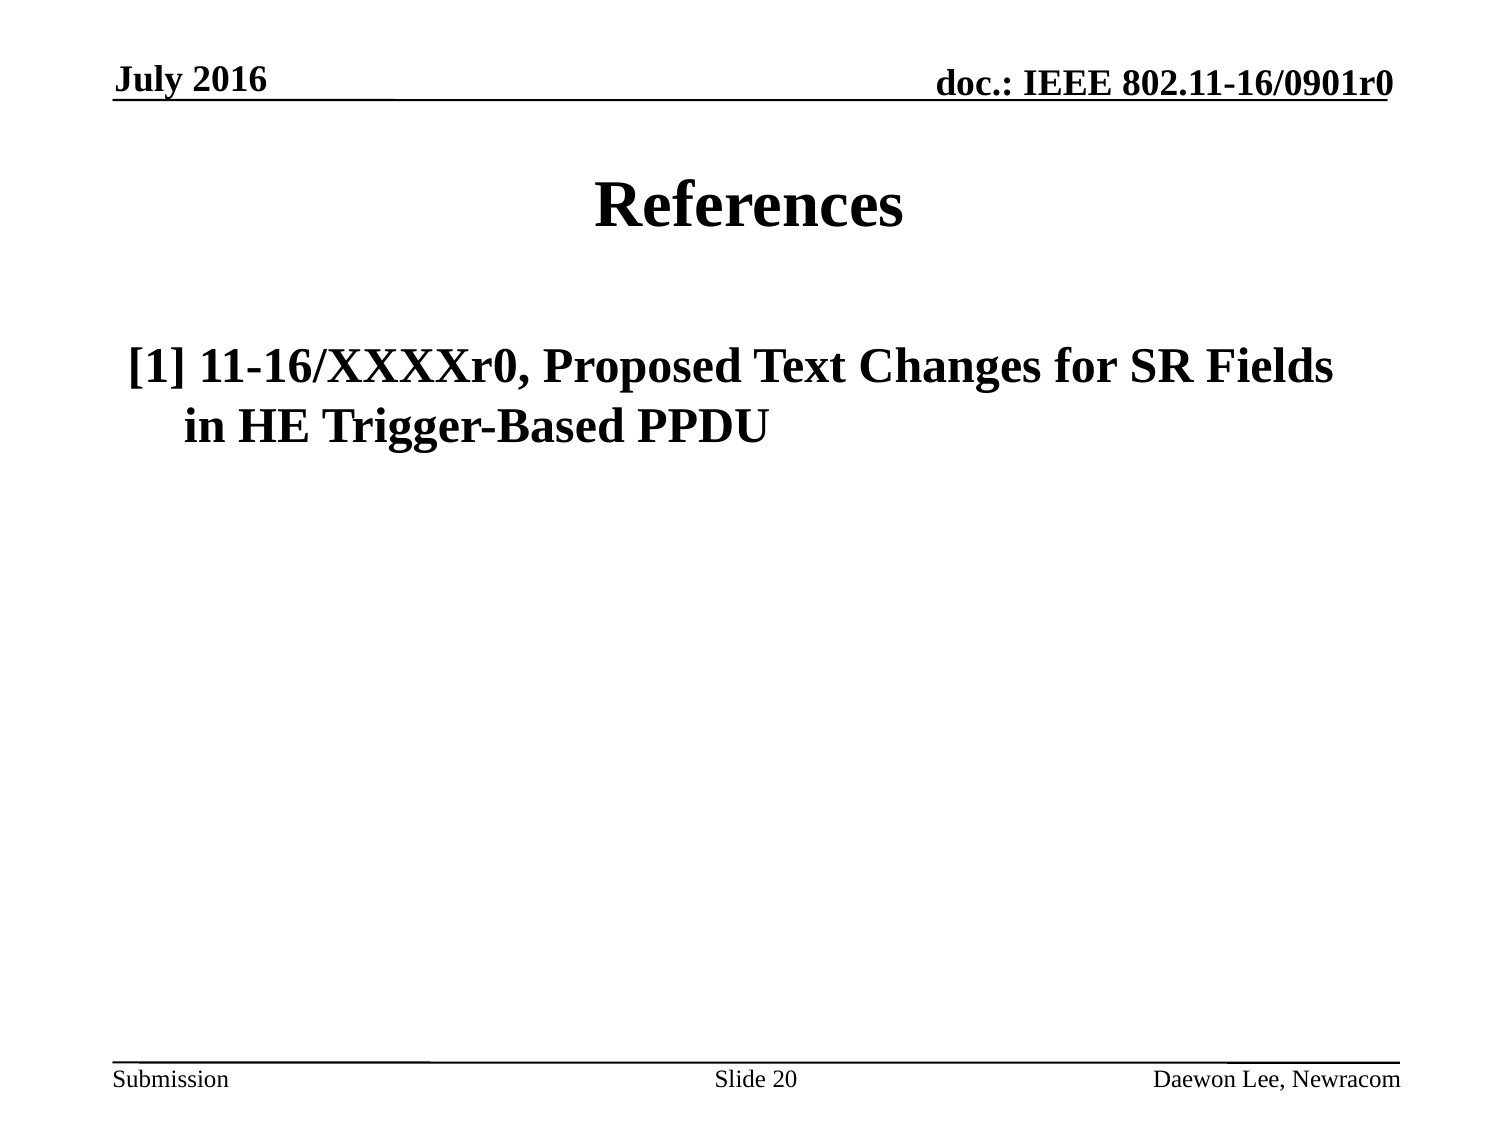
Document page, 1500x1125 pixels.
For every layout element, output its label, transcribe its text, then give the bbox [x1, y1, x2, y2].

footer Daewon Lee, Newracom [878, 1061, 1402, 1093]
slide_number Slide 20 [712, 1061, 800, 1123]
title References [112, 112, 1388, 288]
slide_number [114, 54, 423, 100]
list [1] 11-16/XXXXr0, Proposed Text Changes for SR Fields in HE Trigger-Based PPDU [112, 324, 1388, 1016]
